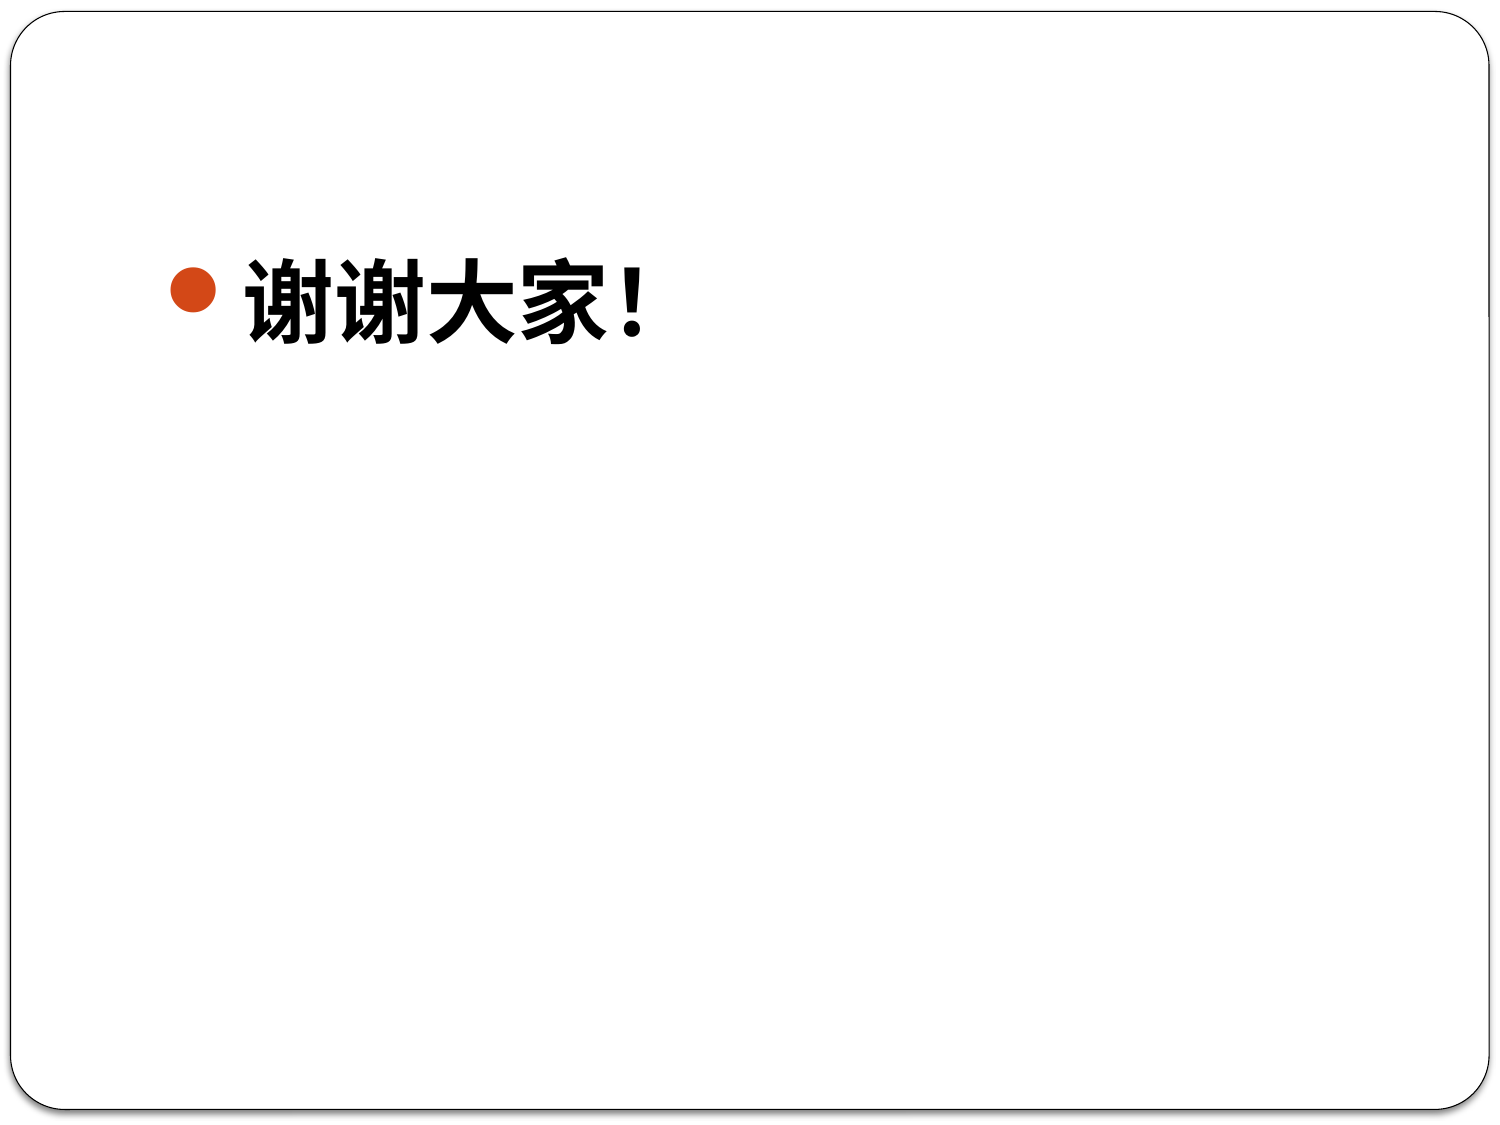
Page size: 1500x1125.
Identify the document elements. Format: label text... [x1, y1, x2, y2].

list 谢谢大家！ [150, 237, 1425, 988]
